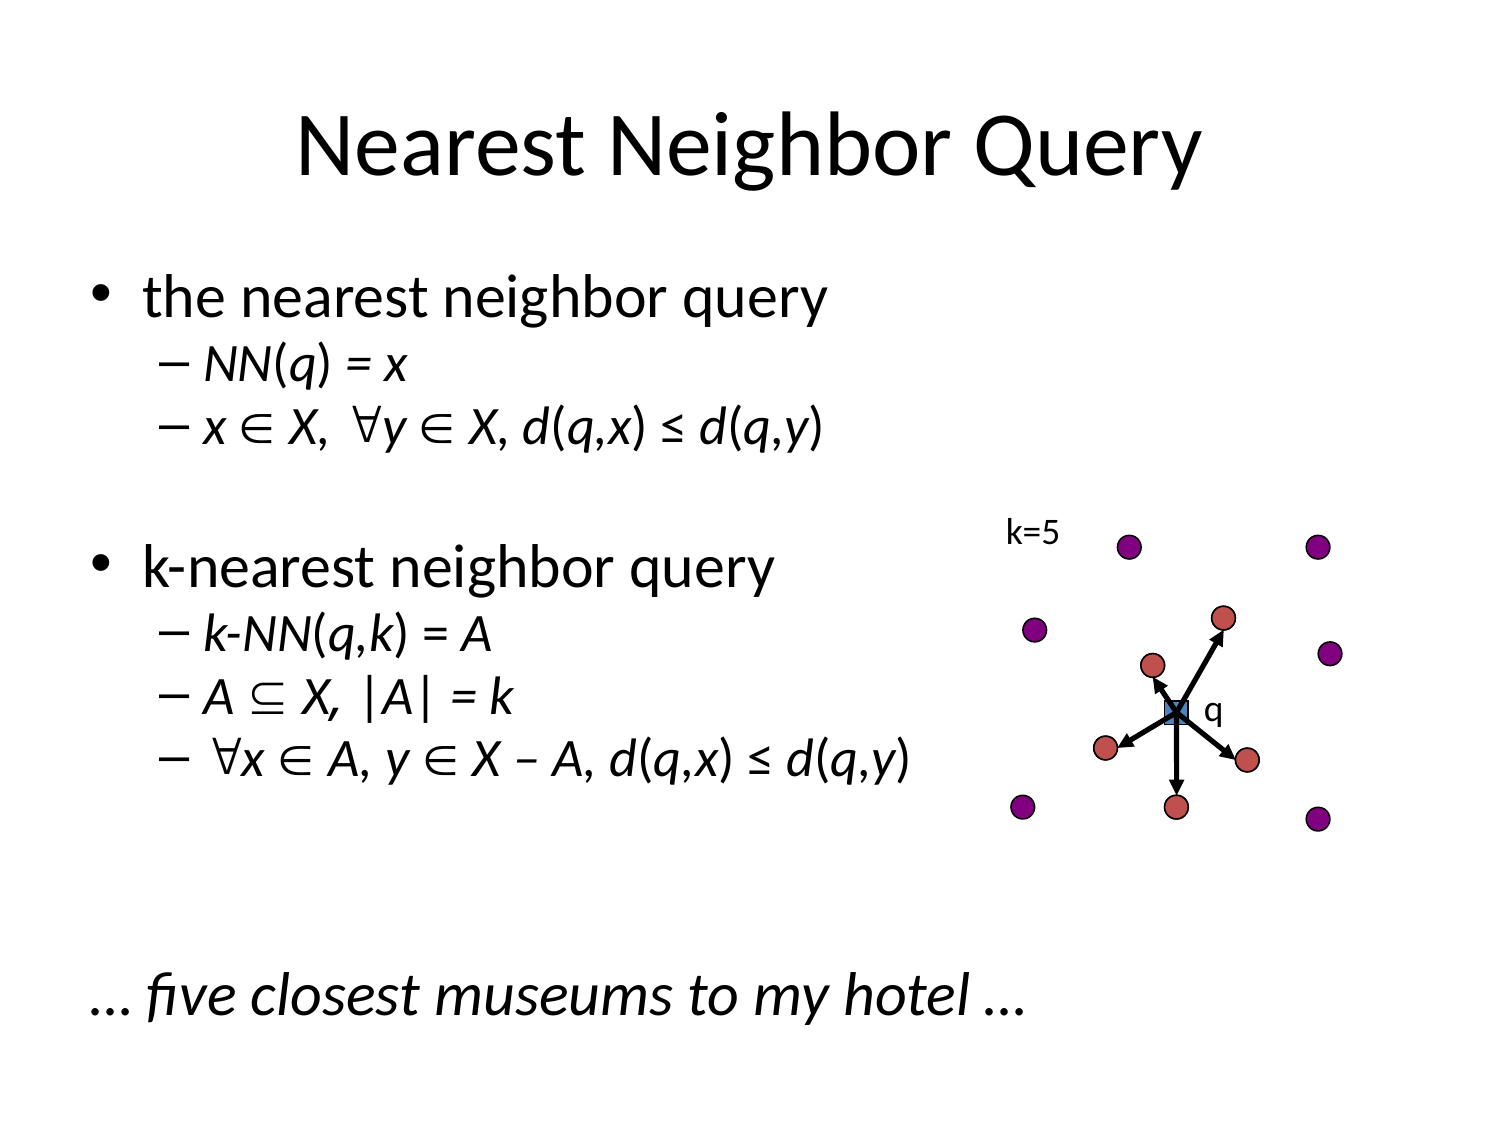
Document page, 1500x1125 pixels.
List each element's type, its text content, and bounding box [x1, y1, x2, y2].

list the nearest neighbor query NN(q) = x x  X, "y  X, d(q,x) ≤ d(q,y) k-nearest neighbor query k-NN(q,k) = A A  X, |A| = k x  A, y  X – A, d(q,x) ≤ d(q,y) … five closest museums to my hotel … [75, 262, 1425, 1038]
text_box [1093, 605, 1260, 820]
text_box k=5 [991, 499, 1076, 560]
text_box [1010, 535, 1343, 832]
title Nearest Neighbor Query [75, 45, 1425, 233]
